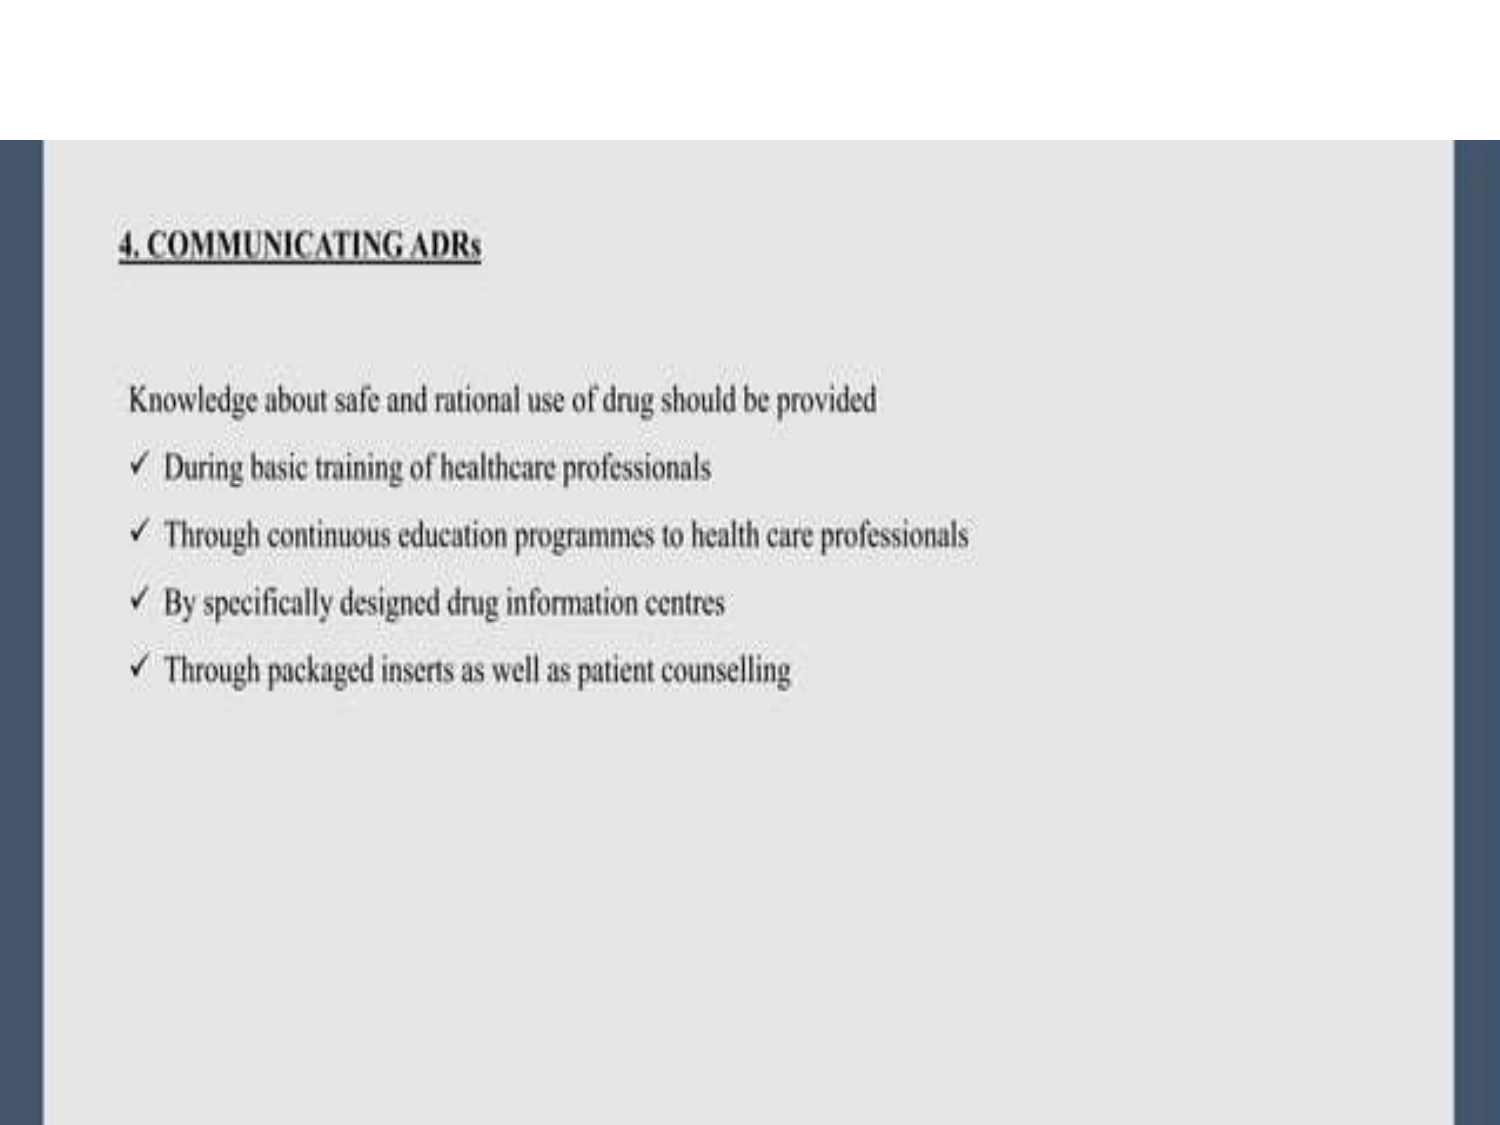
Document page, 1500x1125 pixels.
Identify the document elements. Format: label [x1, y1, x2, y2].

picture [0, 139, 1500, 1125]
